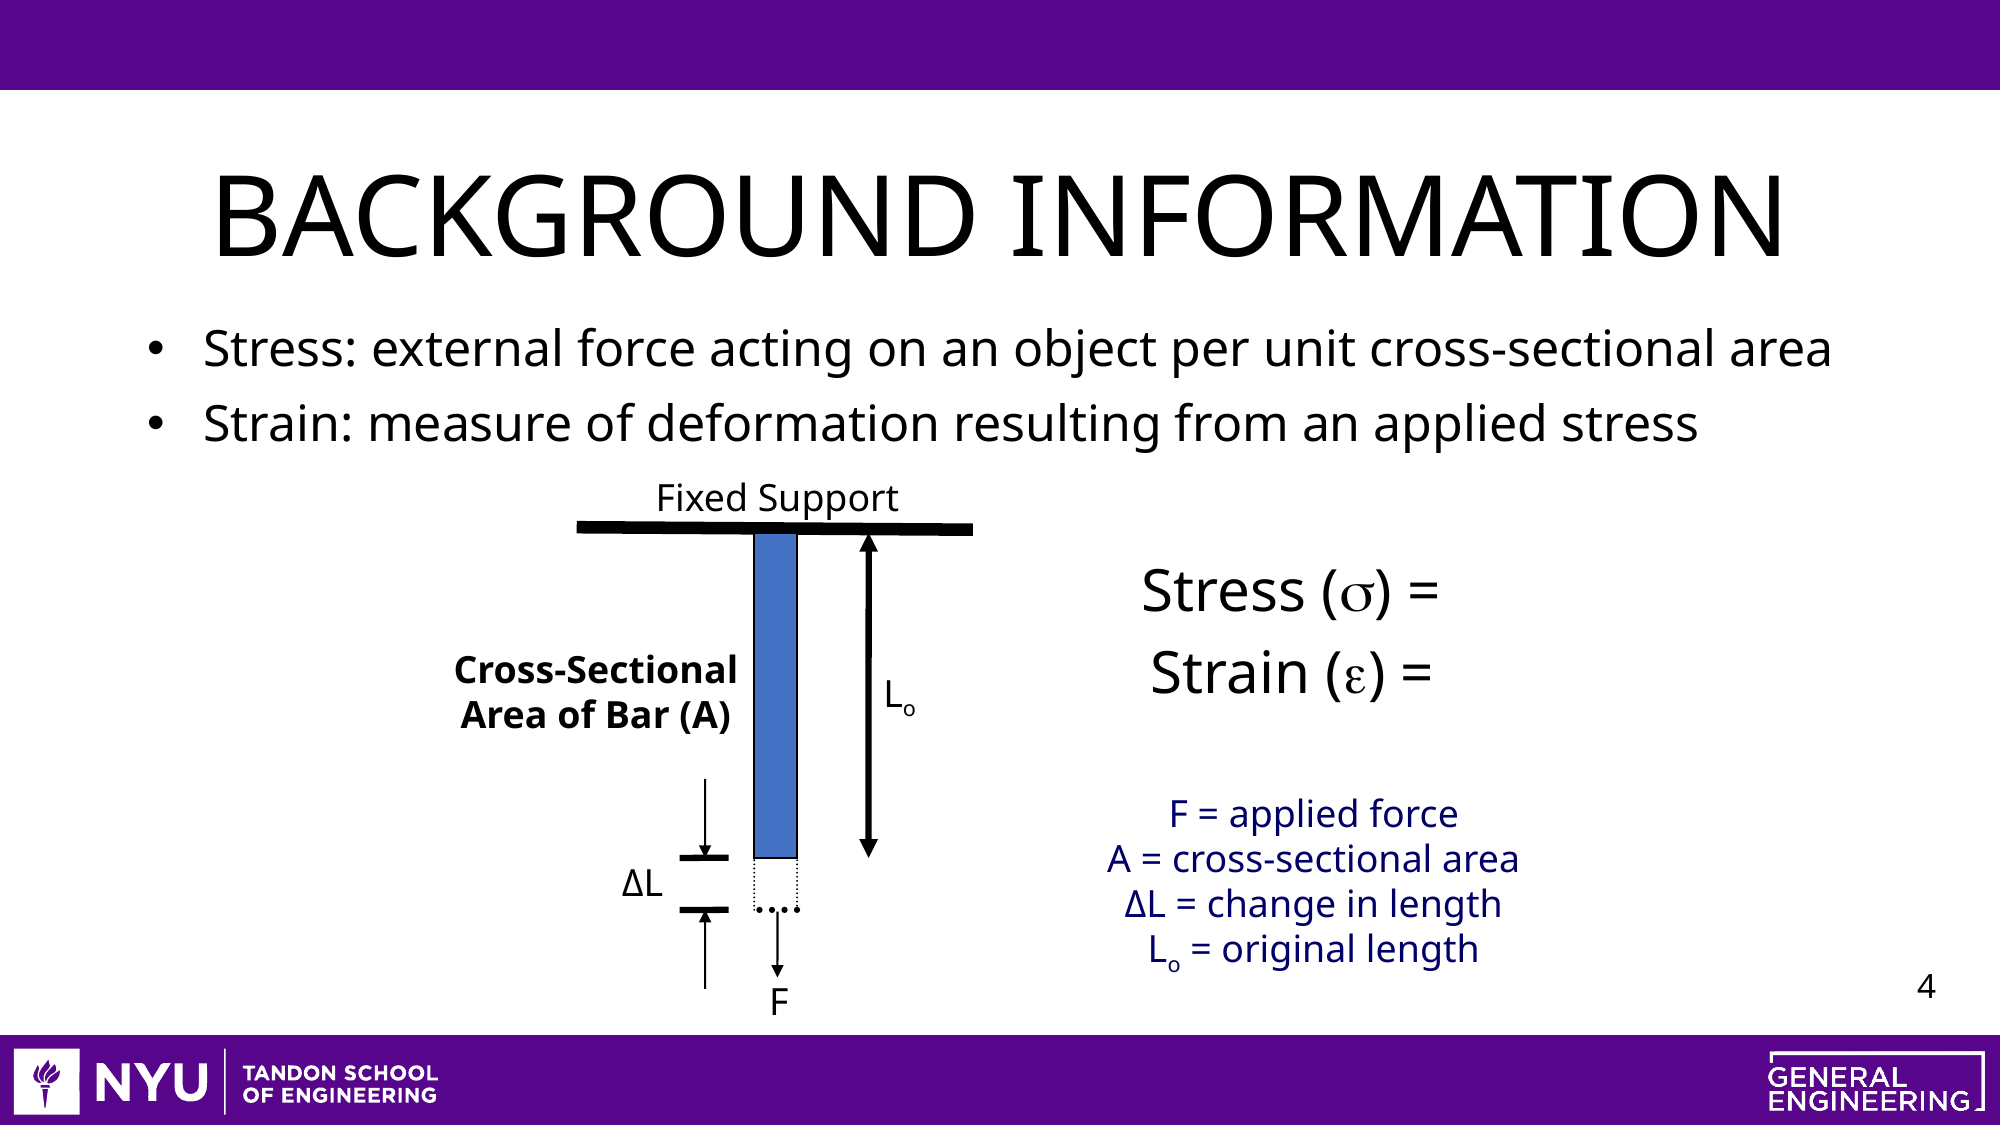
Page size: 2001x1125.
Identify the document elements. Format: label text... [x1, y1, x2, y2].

text_box 4 [1802, 958, 1951, 1013]
picture [13, 1048, 438, 1115]
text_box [400, 466, 969, 1032]
text_box [0, 1034, 2000, 1125]
text_box [0, 0, 2000, 91]
picture [1768, 1051, 1985, 1111]
text_box F = applied force A = cross-sectional area ΔL = change in length Lo = original length [1052, 782, 1576, 984]
title BACKGROUND INFORMATION [92, 130, 1908, 289]
subtitle Stress: external force acting on an object per unit cross-sectional area Strain: measure of deformation resulting from an applied stress [132, 315, 1868, 959]
